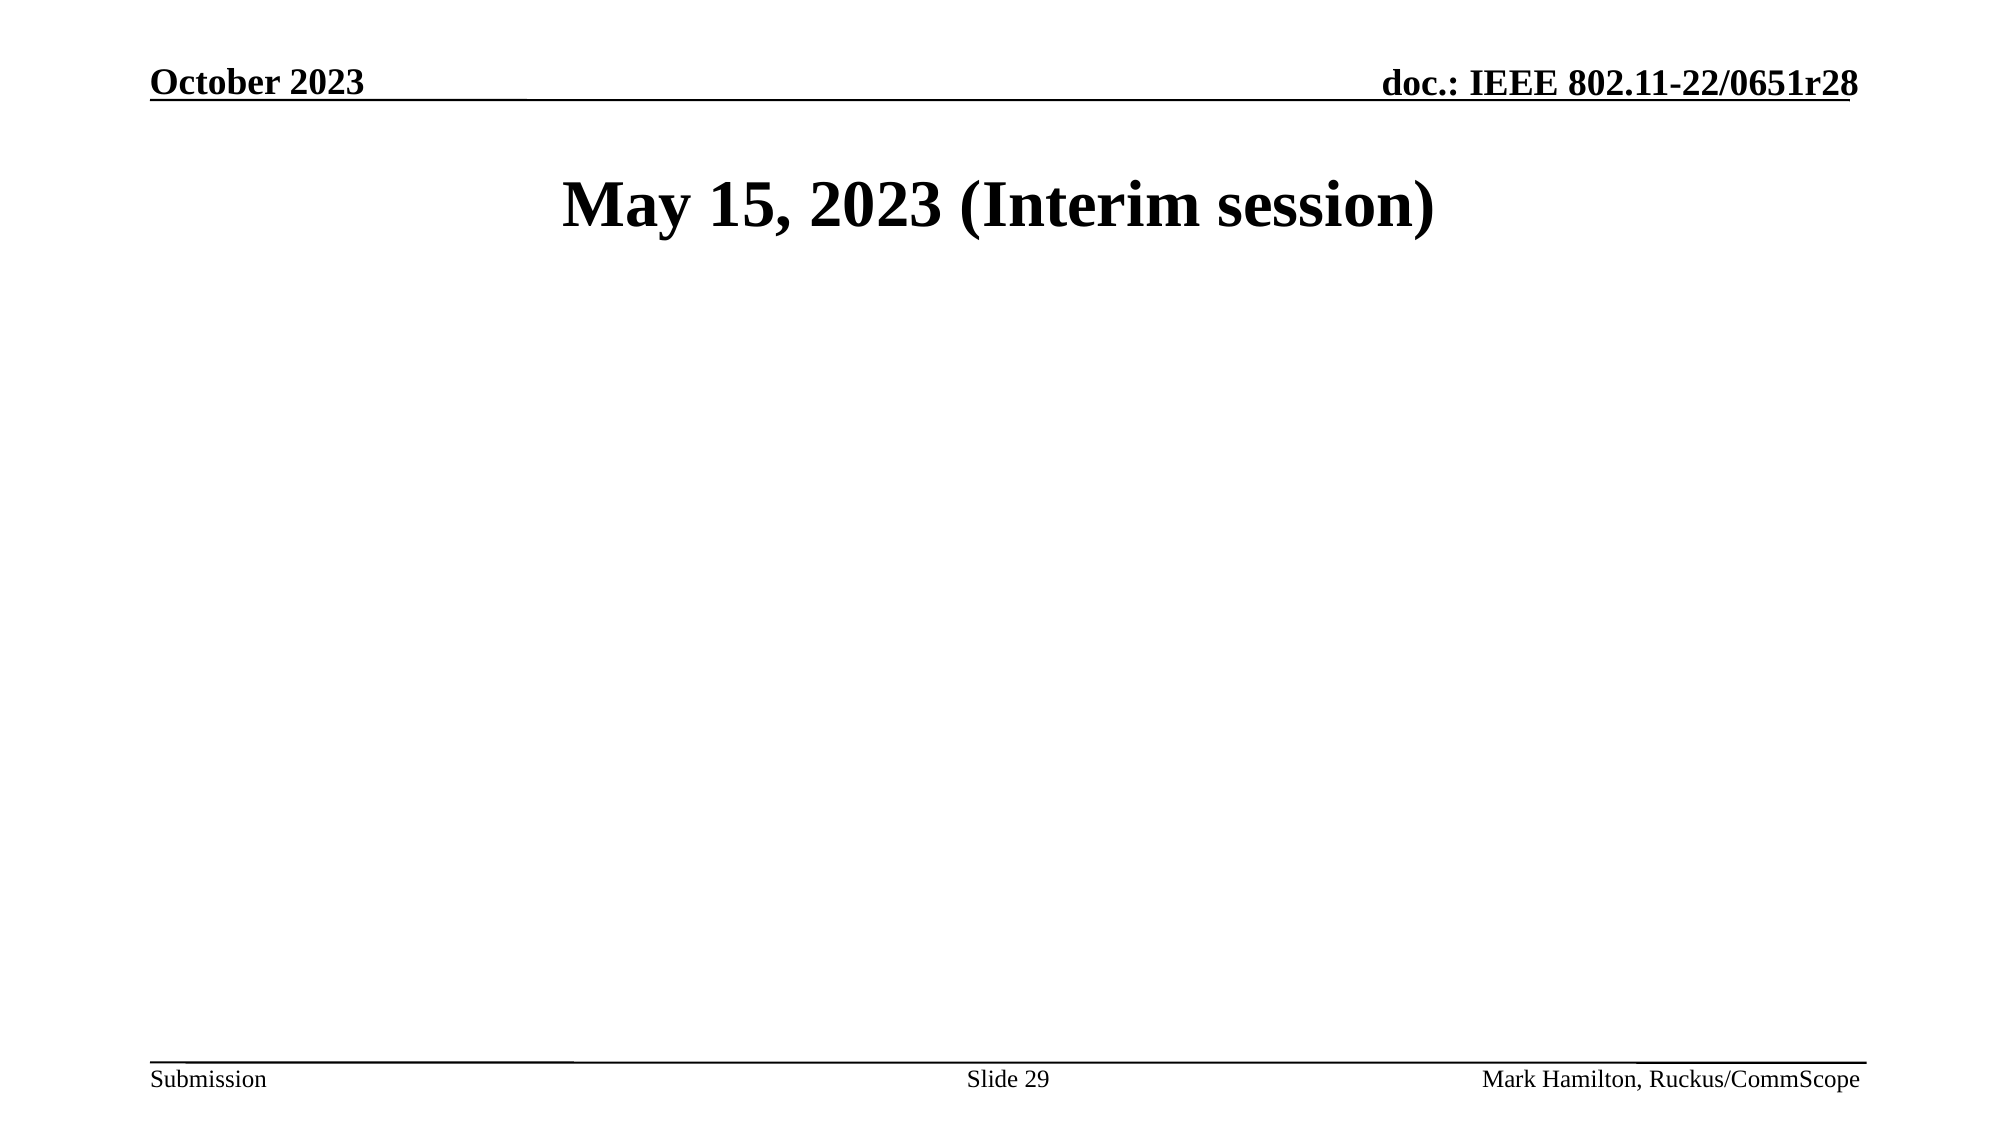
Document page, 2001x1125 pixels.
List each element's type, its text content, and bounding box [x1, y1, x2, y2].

slide_number Slide 29 [950, 1061, 1067, 1123]
title May 15, 2023 (Interim session) [149, 112, 1850, 288]
